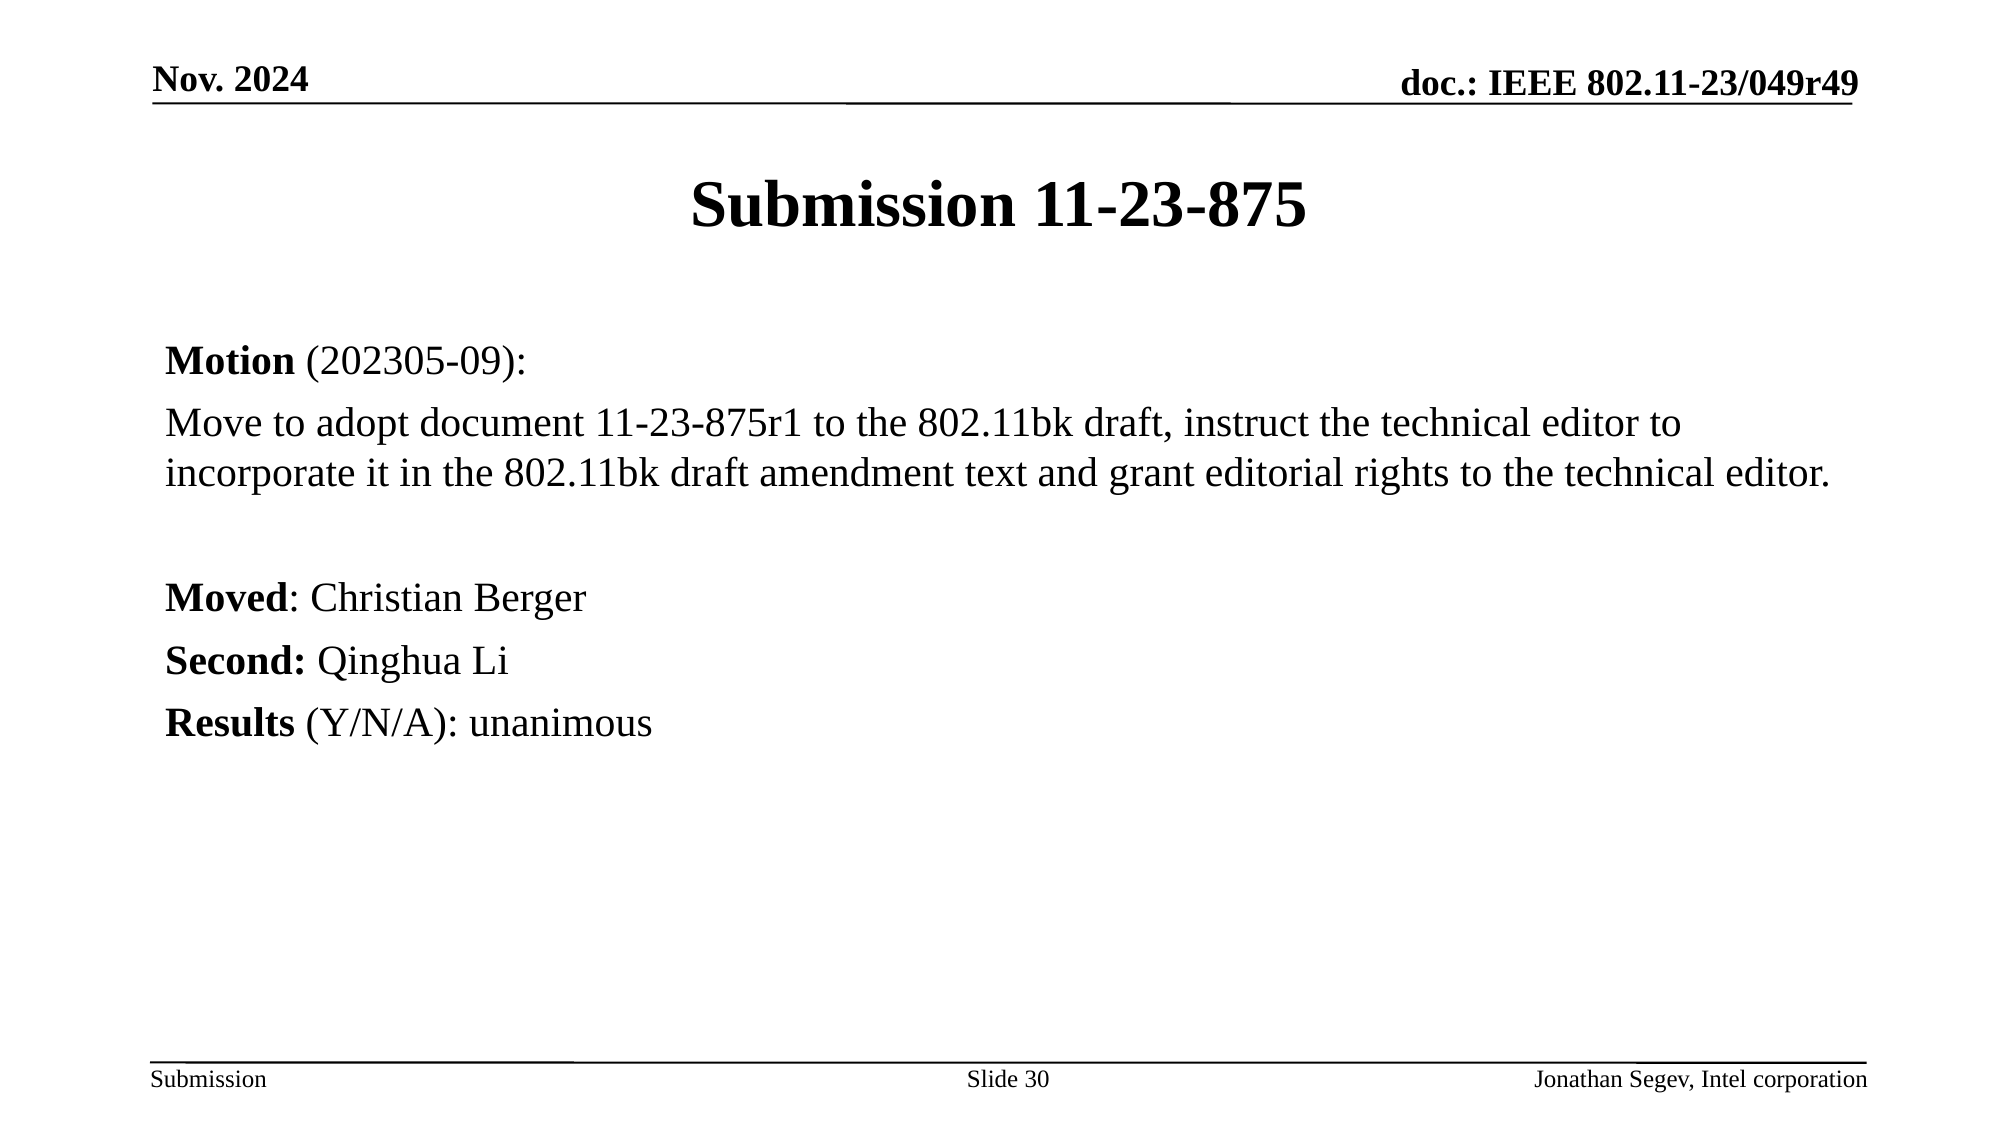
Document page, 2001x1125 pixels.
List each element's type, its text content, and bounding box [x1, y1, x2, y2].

footer Jonathan Segev, Intel corporation [1171, 1061, 1869, 1093]
list Motion (202305-09): Move to adopt document 11-23-875r1 to the 802.11bk draft, instruct the technical editor to incorporate it in the 802.11bk draft amendment text and grant editorial rights to the technical editor. Moved: Christian Berger Second: Qinghua Li Results (Y/N/A): unanimous [149, 324, 1850, 1000]
title Submission 11-23-875 [149, 112, 1850, 288]
slide_number Slide 30 [950, 1061, 1067, 1123]
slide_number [152, 54, 563, 100]
